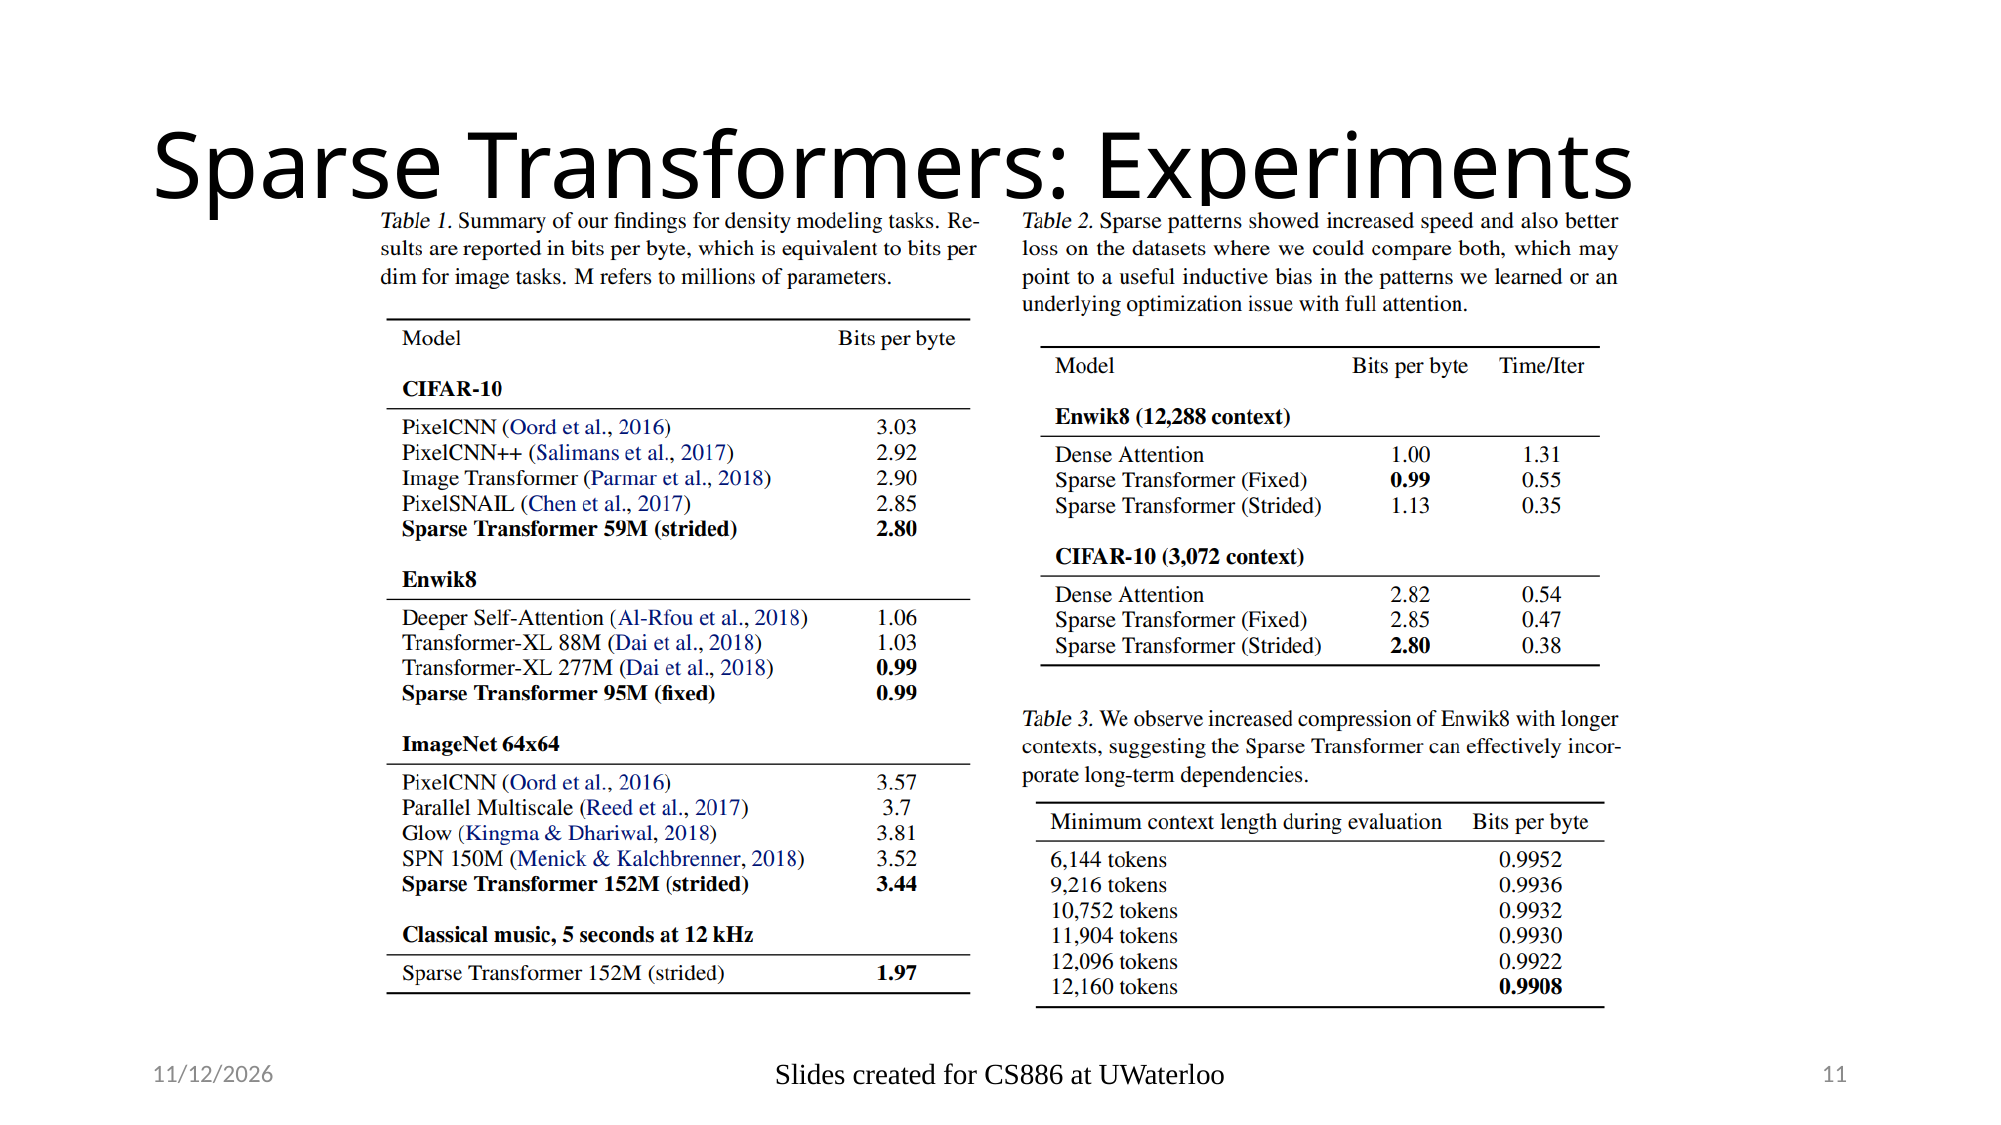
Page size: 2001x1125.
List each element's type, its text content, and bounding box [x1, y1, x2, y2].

slide_number 11 [1412, 1042, 1863, 1103]
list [375, 206, 1624, 1014]
footer Slides created for CS886 at UWaterloo [662, 1042, 1338, 1103]
title Sparse Transformers: Experiments [137, 59, 1863, 278]
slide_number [137, 1042, 588, 1103]
